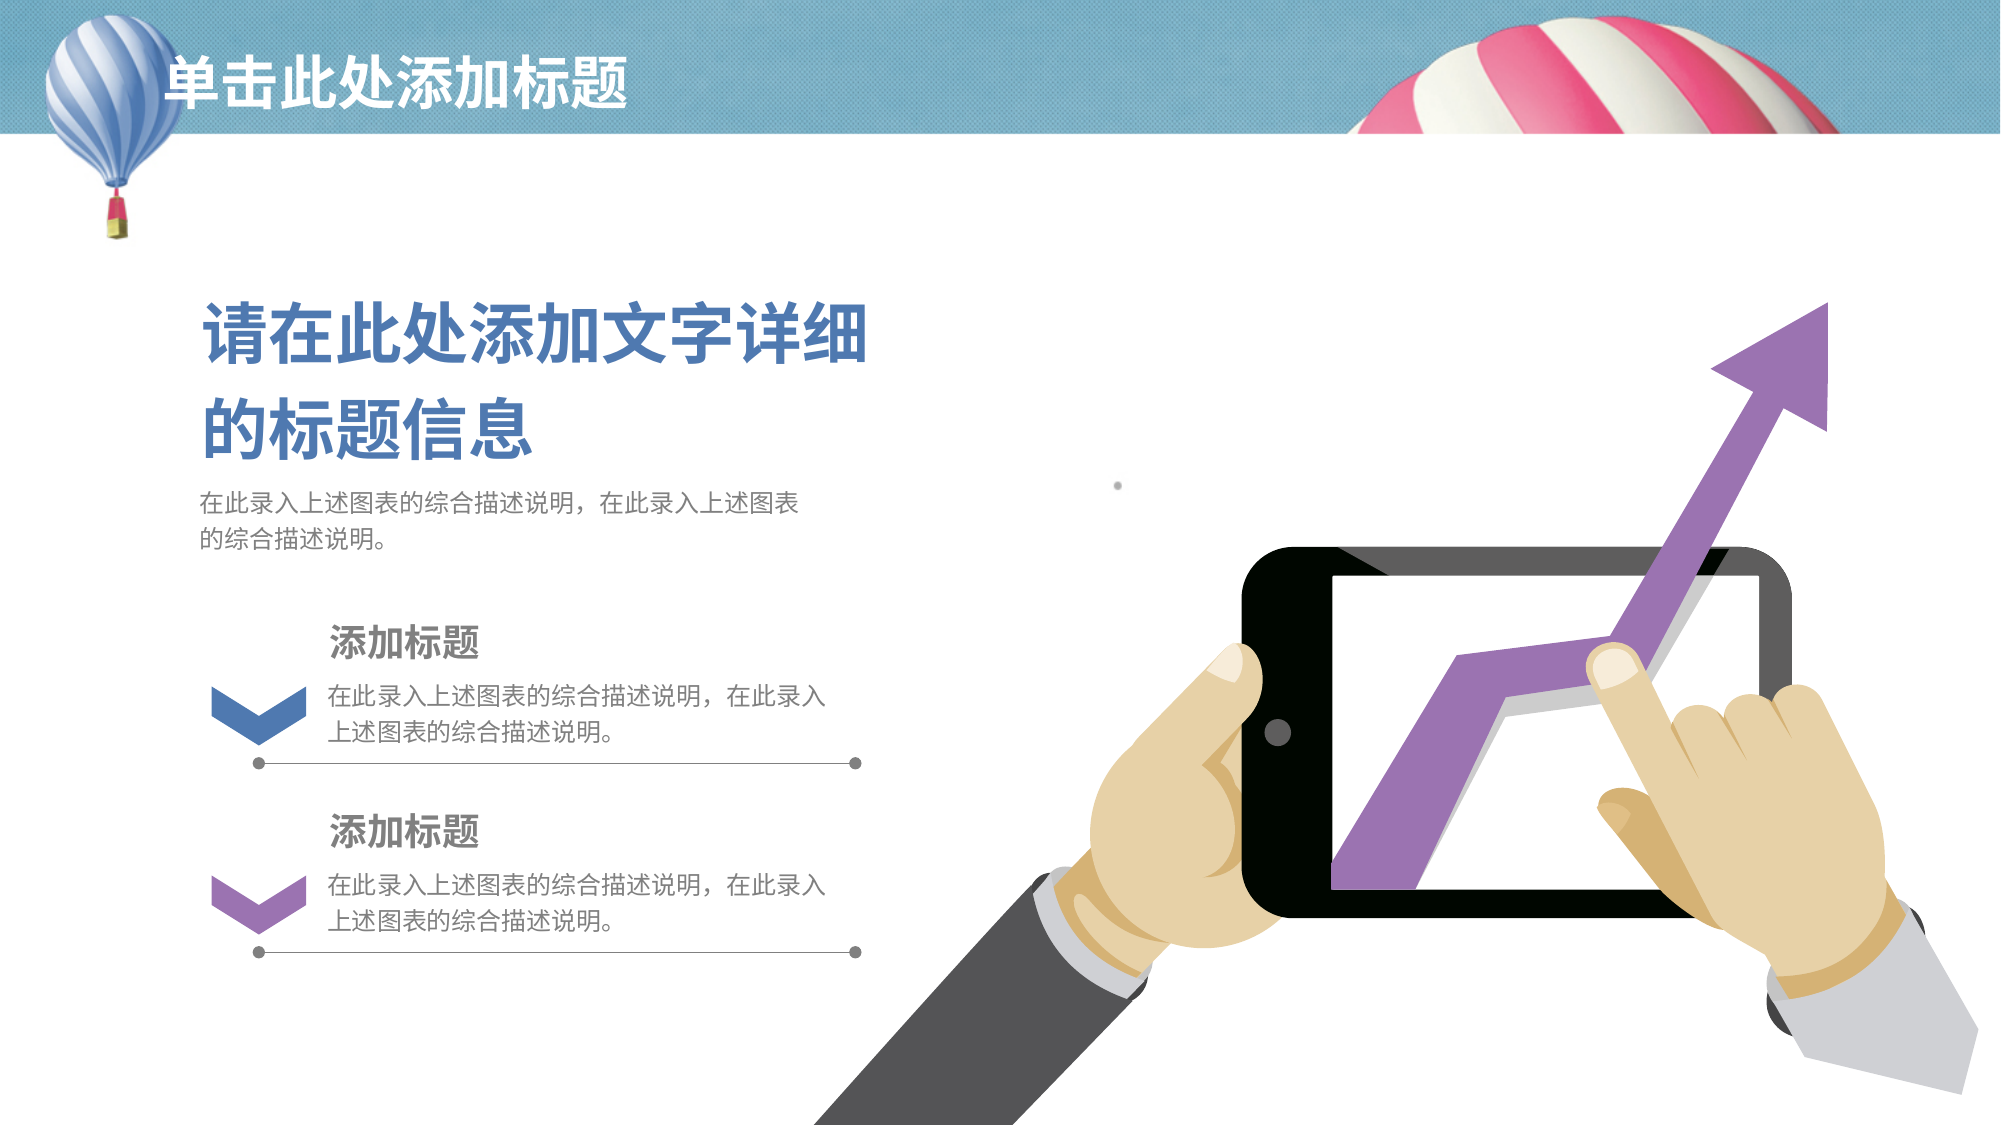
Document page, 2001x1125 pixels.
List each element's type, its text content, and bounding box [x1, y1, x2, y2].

text_box 添加标题 [314, 800, 496, 855]
text_box 请在此处添加文字详细的标题信息 [186, 268, 906, 474]
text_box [811, 302, 1979, 1125]
text_box [210, 684, 308, 747]
text_box 在此录入上述图表的综合描述说明，在此录入上述图表的综合描述说明。 [312, 666, 811, 754]
picture [0, 0, 2001, 1125]
text_box 在此录入上述图表的综合描述说明，在此录入上述图表的综合描述说明。 [312, 855, 811, 943]
text_box 添加标题 [314, 611, 496, 666]
title 单击此处添加标题 [147, 39, 1873, 132]
text_box 在此录入上述图表的综合描述说明，在此录入上述图表的综合描述说明。 [184, 474, 811, 562]
text_box [210, 873, 308, 936]
